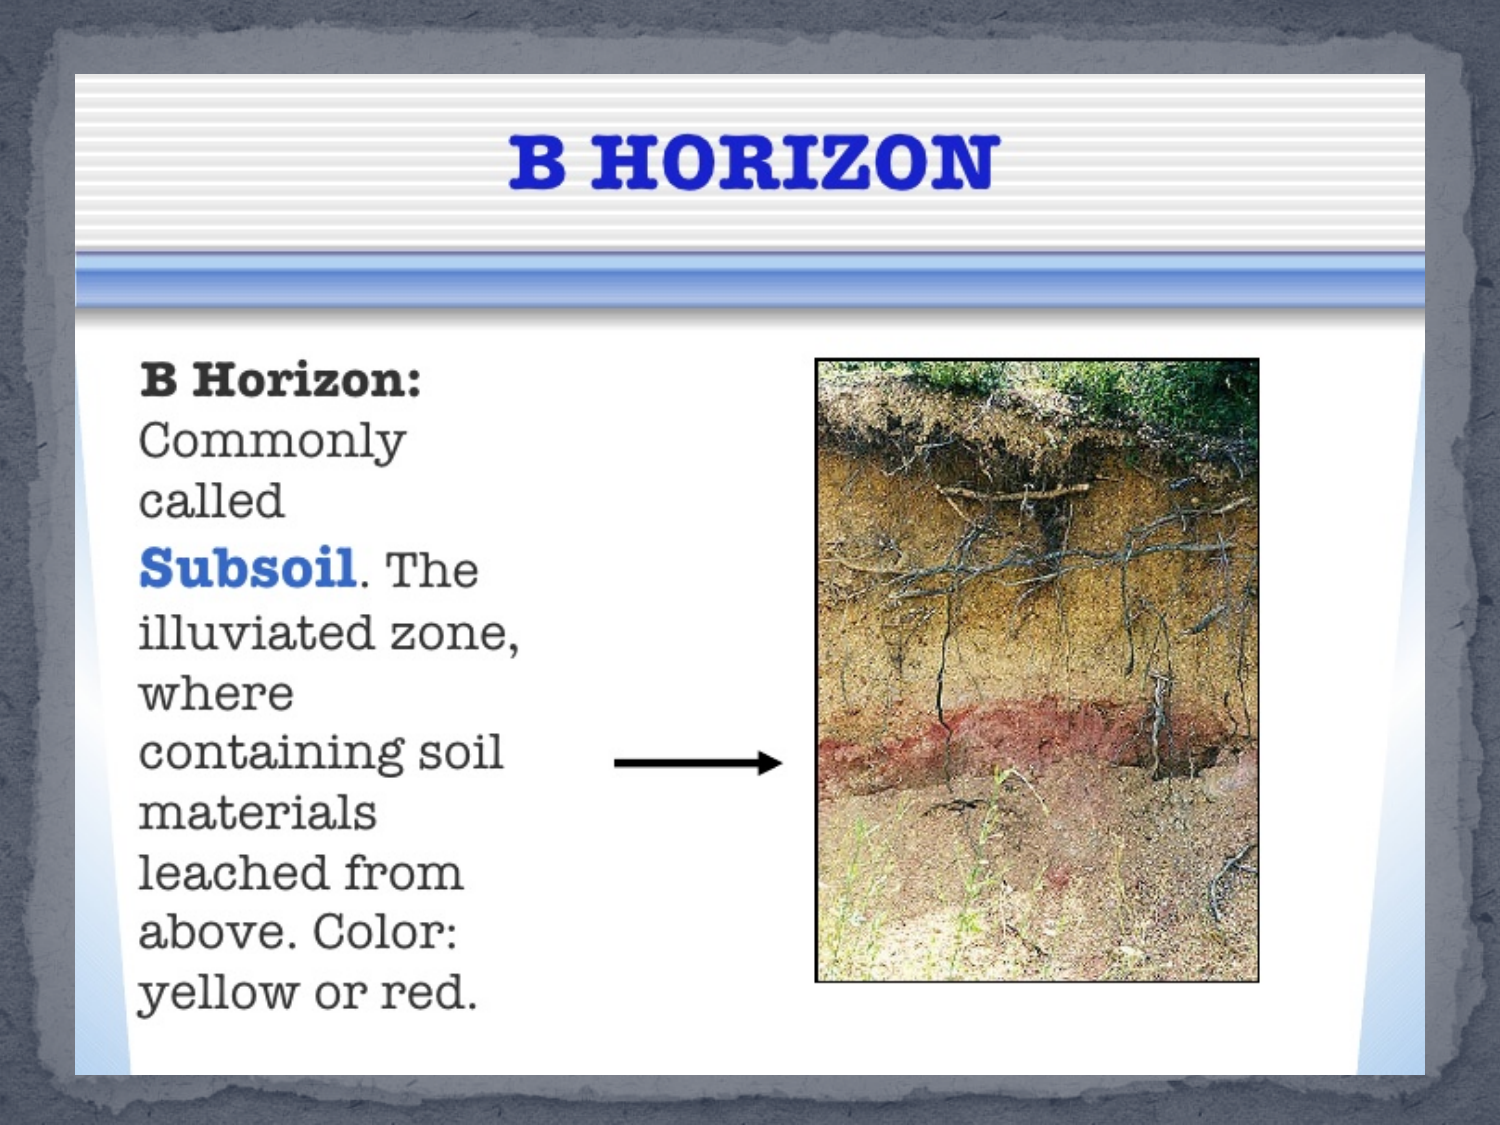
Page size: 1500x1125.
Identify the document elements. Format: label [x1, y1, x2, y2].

picture [75, 74, 1425, 1075]
